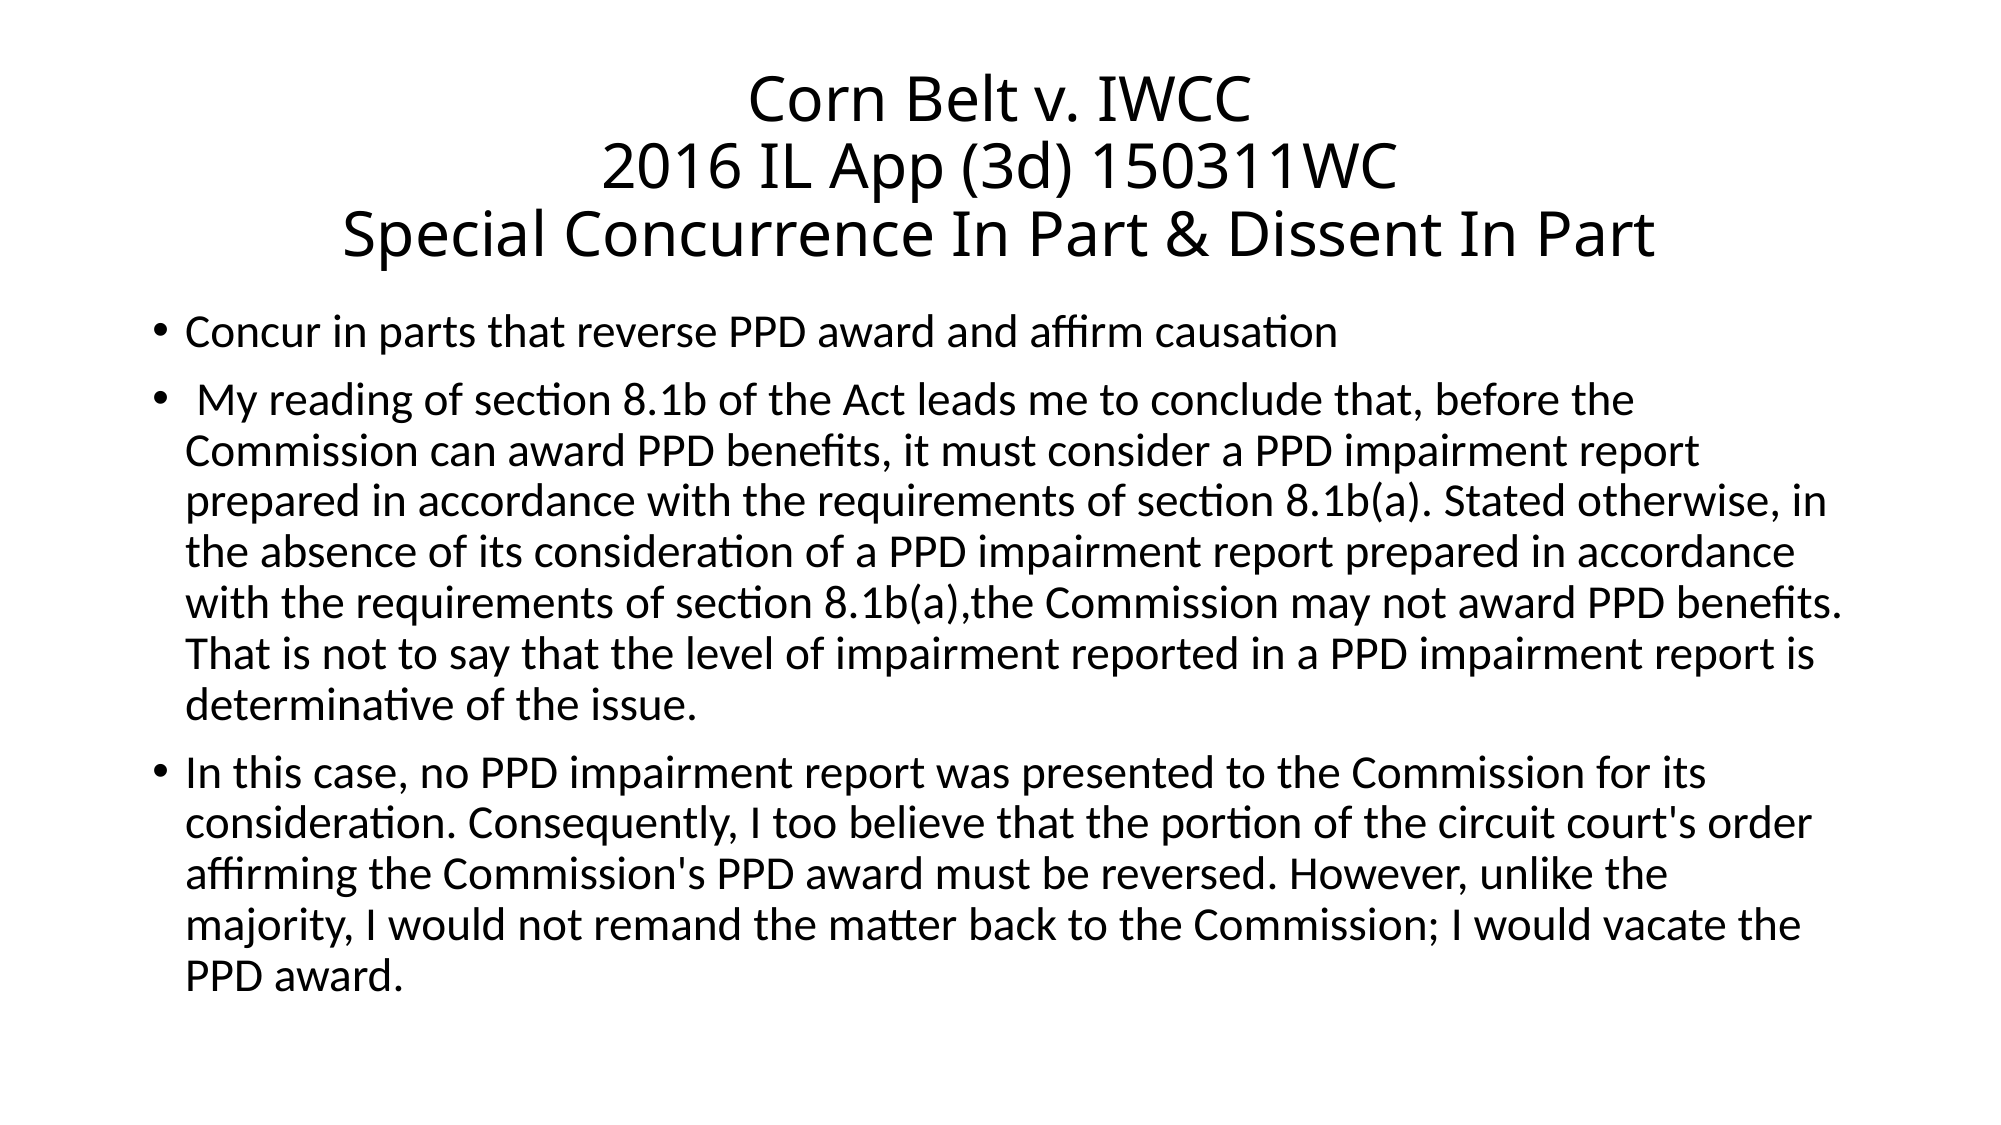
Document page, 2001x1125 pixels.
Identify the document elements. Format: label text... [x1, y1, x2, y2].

list Concur in parts that reverse PPD award and affirm causation My reading of section 8.1b of the Act leads me to conclude that, before the Commission can award PPD benefits, it must consider a PPD impairment report prepared in accordance with the requirements of section 8.1b(a). Stated otherwise, in the absence of its consideration of a PPD impairment report prepared in accordance with the requirements of section 8.1b(a),the Commission may not award PPD benefits. That is not to say that the level of impairment reported in a PPD impairment report is determinative of the issue. In this case, no PPD impairment report was presented to the Commission for its consideration. Consequently, I too believe that the portion of the circuit court's order affirming the Commission's PPD award must be reversed. However, unlike the majority, I would not remand the matter back to the Commission; I would vacate the PPD award. [137, 299, 1863, 1014]
title Corn Belt v. IWCC 2016 IL App (3d) 150311WC Special Concurrence In Part & Dissent In Part [137, 59, 1863, 278]
